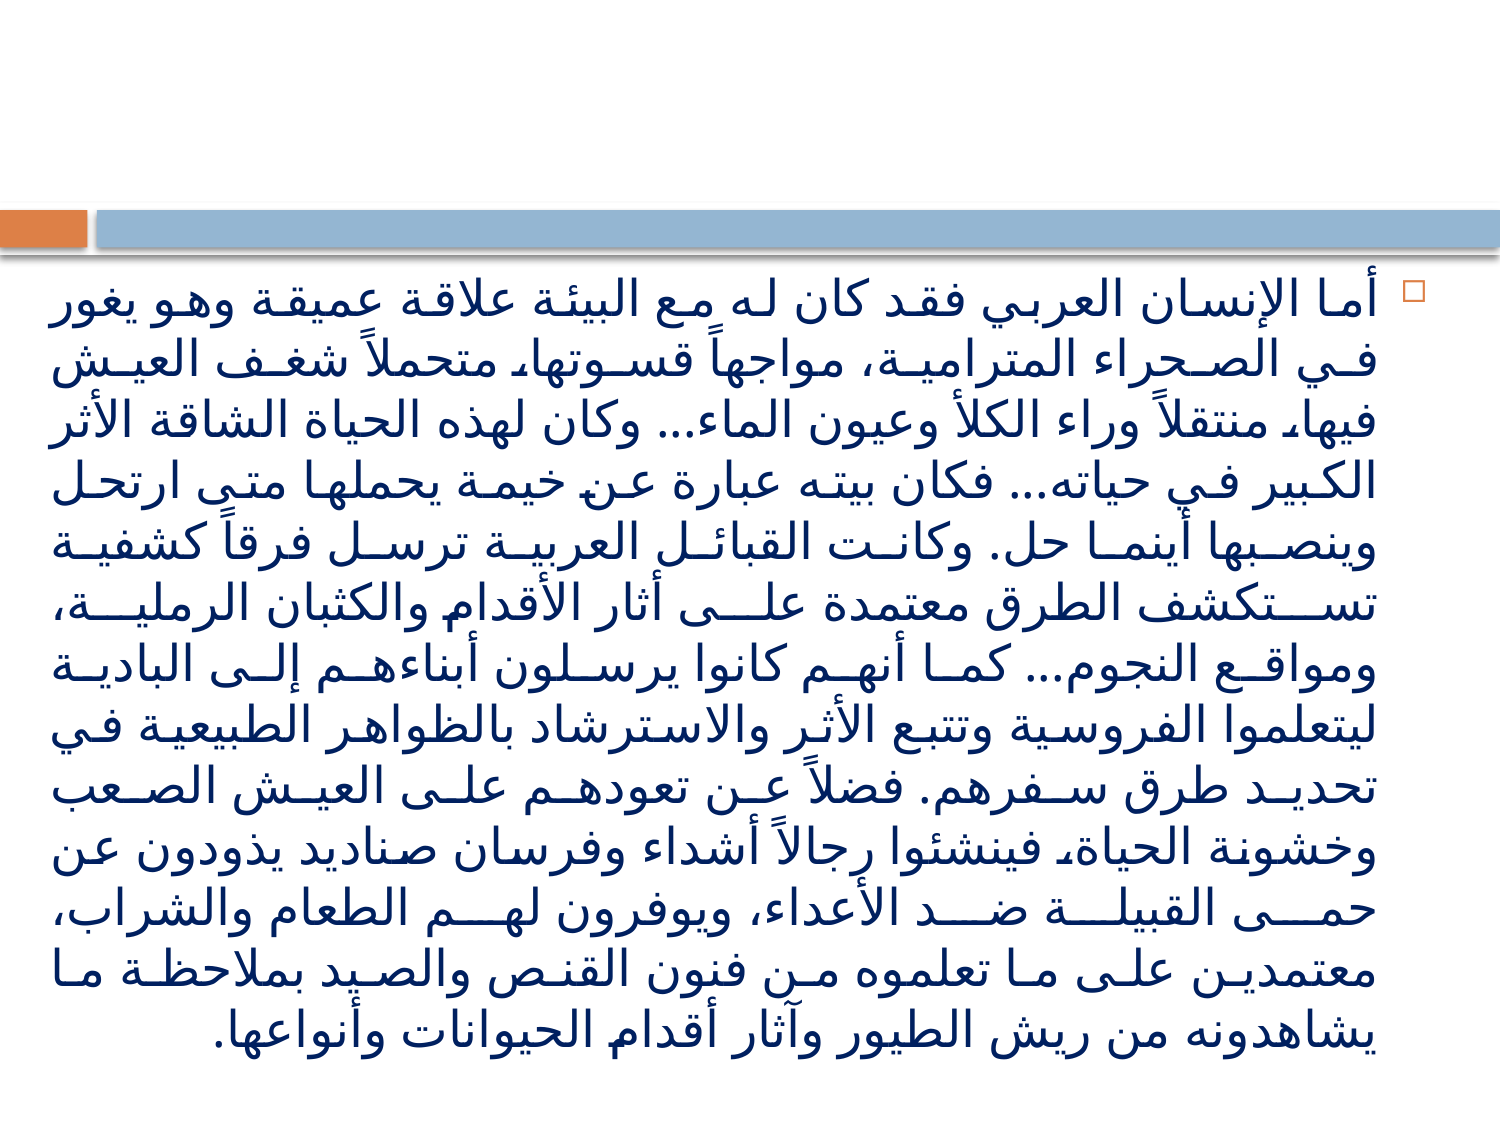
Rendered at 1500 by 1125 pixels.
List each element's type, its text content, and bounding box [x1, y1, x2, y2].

list أما الإنسان العربي فقد كان له مع البيئة علاقة عميقة وهو يغور في الصحراء المترامية، مواجهاً قسوتها، متحملاً شغف العيش فيها، منتقلاً وراء الكلأ وعيون الماء... وكان لهذه الحياة الشاقة الأثر الكبير في حياته... فكان بيته عبارة عن خيمة يحملها متى ارتحل وينصبها أينما حل. وكانت القبائل العربية ترسل فرقاً كشفية تستكشف الطرق معتمدة على أثار الأقدام والكثبان الرملية، ومواقع النجوم... كما أنهم كانوا يرسلون أبناءهم إلى البادية ليتعلموا الفروسية وتتبع الأثر والاسترشاد بالظواهر الطبيعية في تحديد طرق سفرهم. فضلاً عن تعودهم على العيش الصعب وخشونة الحياة، فينشئوا رجالاً أشداء وفرسان صناديد يذودون عن حمى القبيلة ضد الأعداء، ويوفرون لهم الطعام والشراب، معتمدين على ما تعلموه من فنون القنص والصيد بملاحظة ما يشاهدونه من ريش الطيور وآثار أقدام الحيوانات وأنواعها. [35, 257, 1438, 1090]
